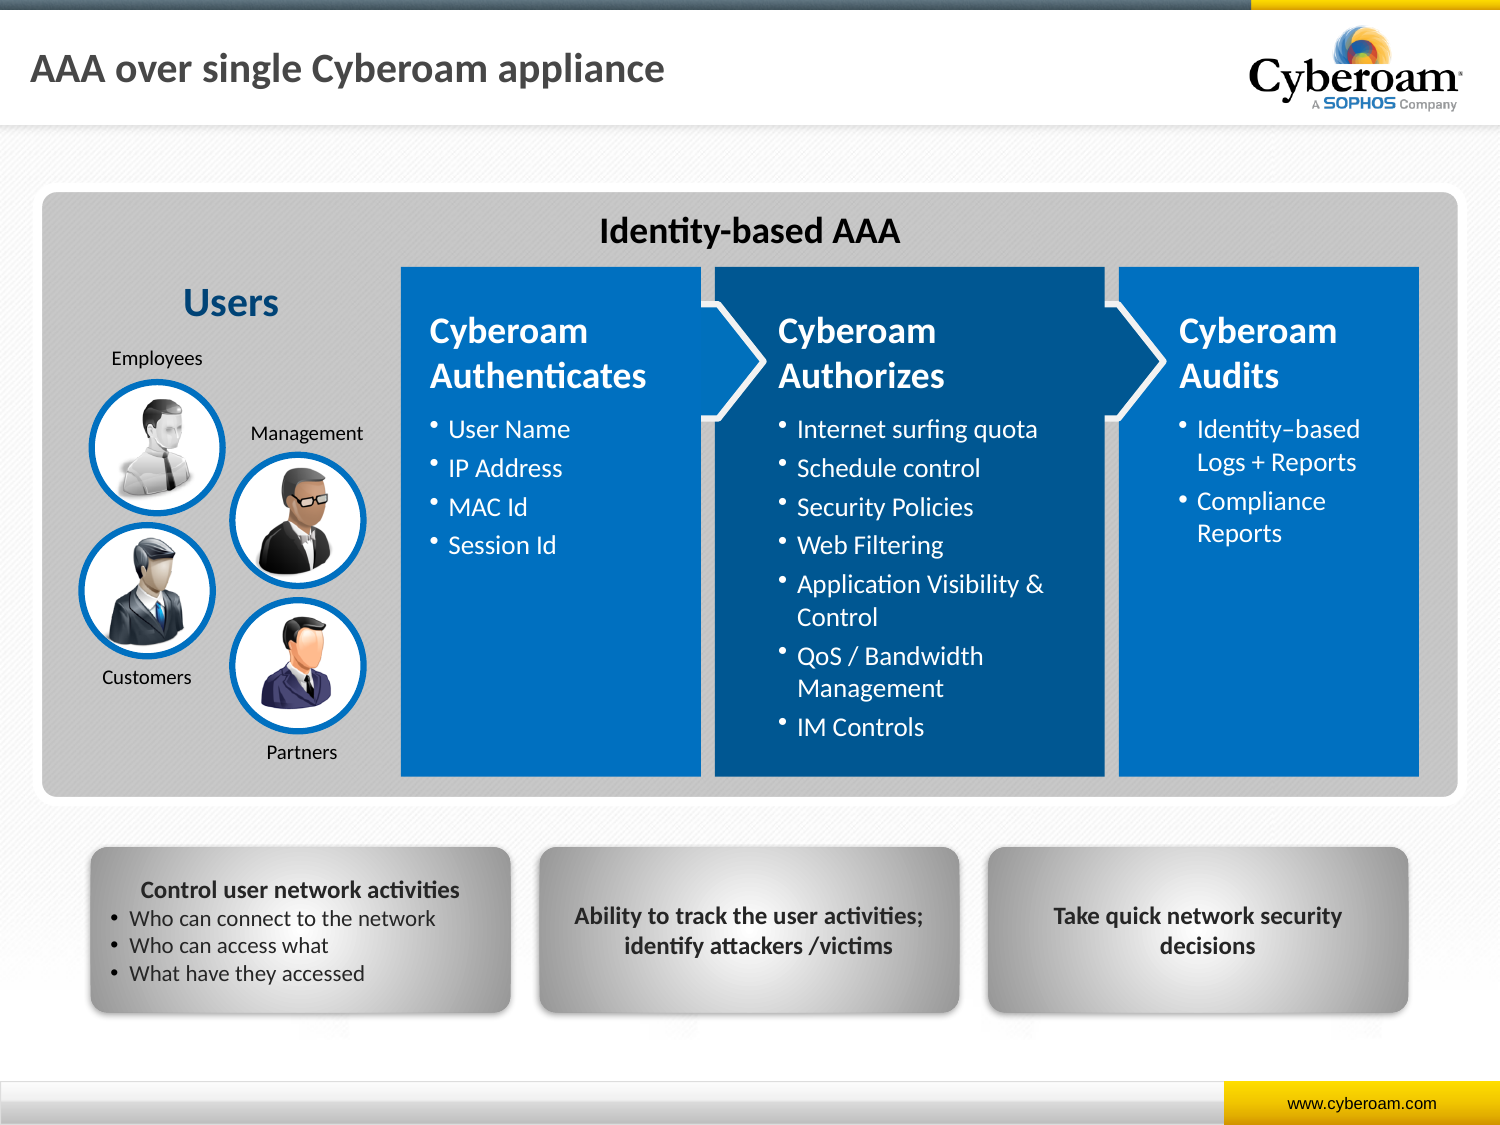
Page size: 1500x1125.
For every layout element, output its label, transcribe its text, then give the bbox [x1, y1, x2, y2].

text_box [232, 412, 380, 587]
text_box Ability to track the user activities; identify attackers /victims [539, 847, 960, 1013]
picture [0, 1081, 1500, 1125]
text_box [81, 524, 213, 697]
text_box Take quick network security decisions [988, 847, 1409, 1013]
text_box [231, 599, 364, 772]
text_box Control user network activities Who can connect to the network Who can access what What have they accessed [90, 847, 511, 1013]
text_box Users [87, 276, 375, 332]
picture [0, 0, 1500, 1075]
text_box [764, 266, 1187, 777]
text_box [400, 266, 764, 777]
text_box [91, 337, 223, 514]
text_box AAA over single Cyberoam appliance [15, 33, 757, 98]
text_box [1187, 266, 1420, 777]
text_box [37, 187, 1463, 802]
text_box Identity-based AAA [387, 198, 1113, 259]
